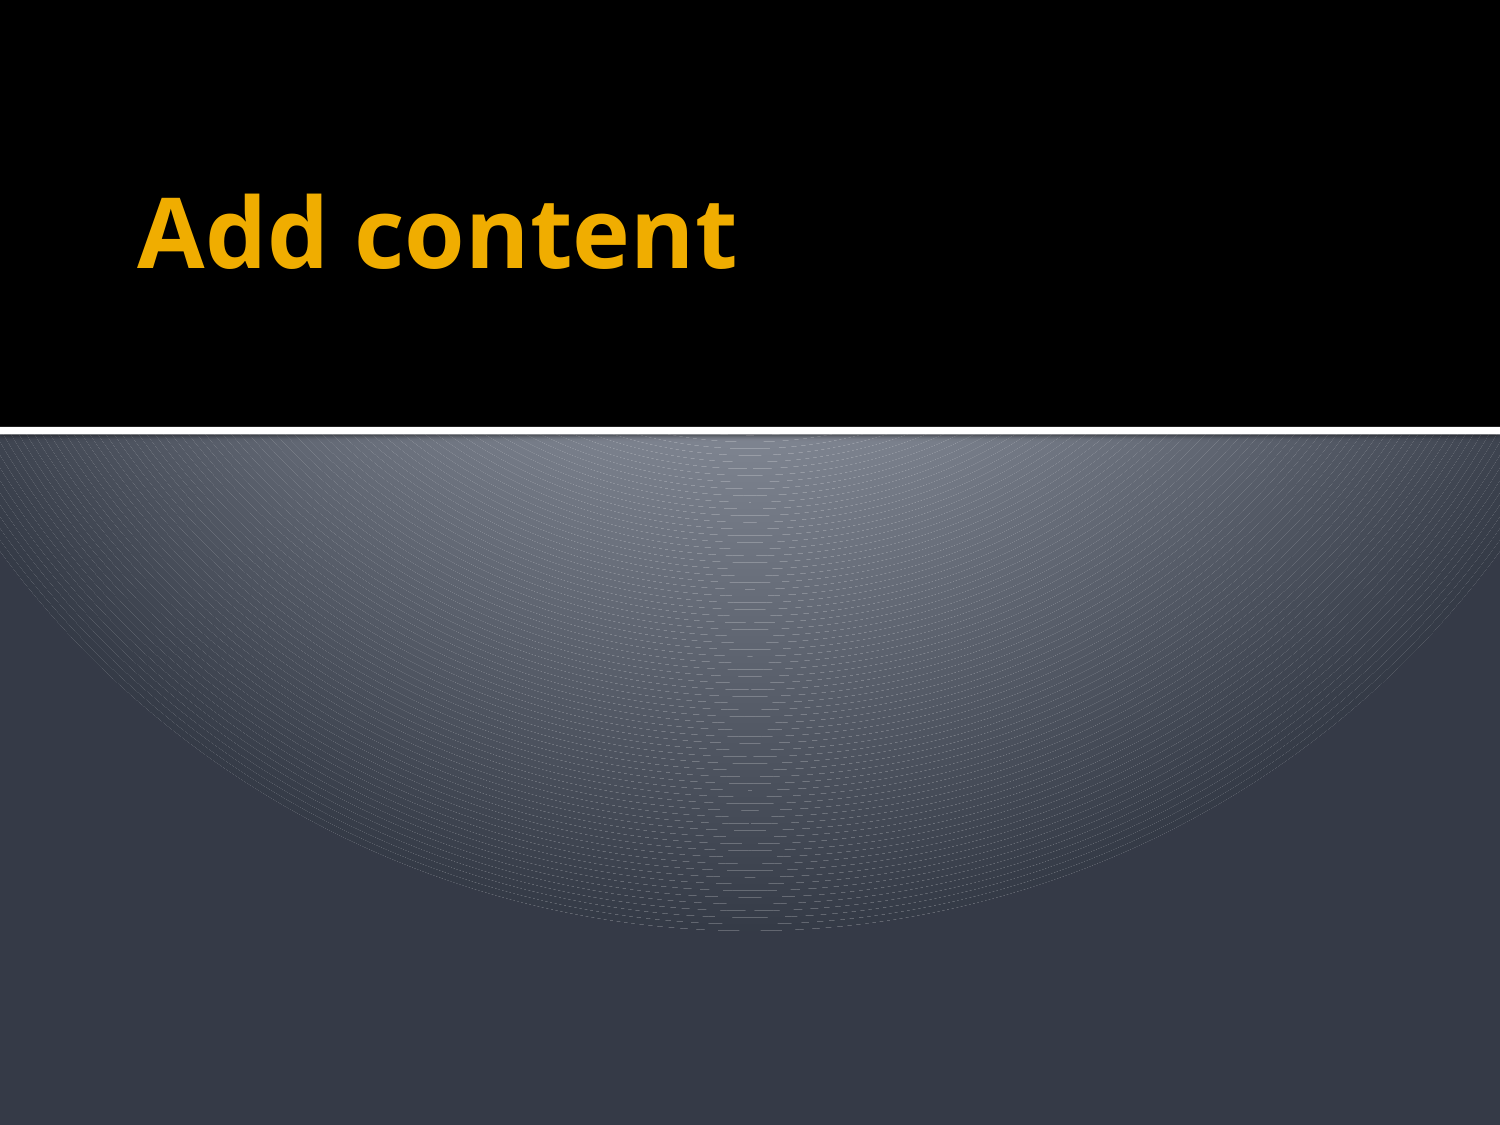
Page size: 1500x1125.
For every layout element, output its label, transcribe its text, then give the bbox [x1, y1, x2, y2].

title Add content [123, 19, 1438, 288]
